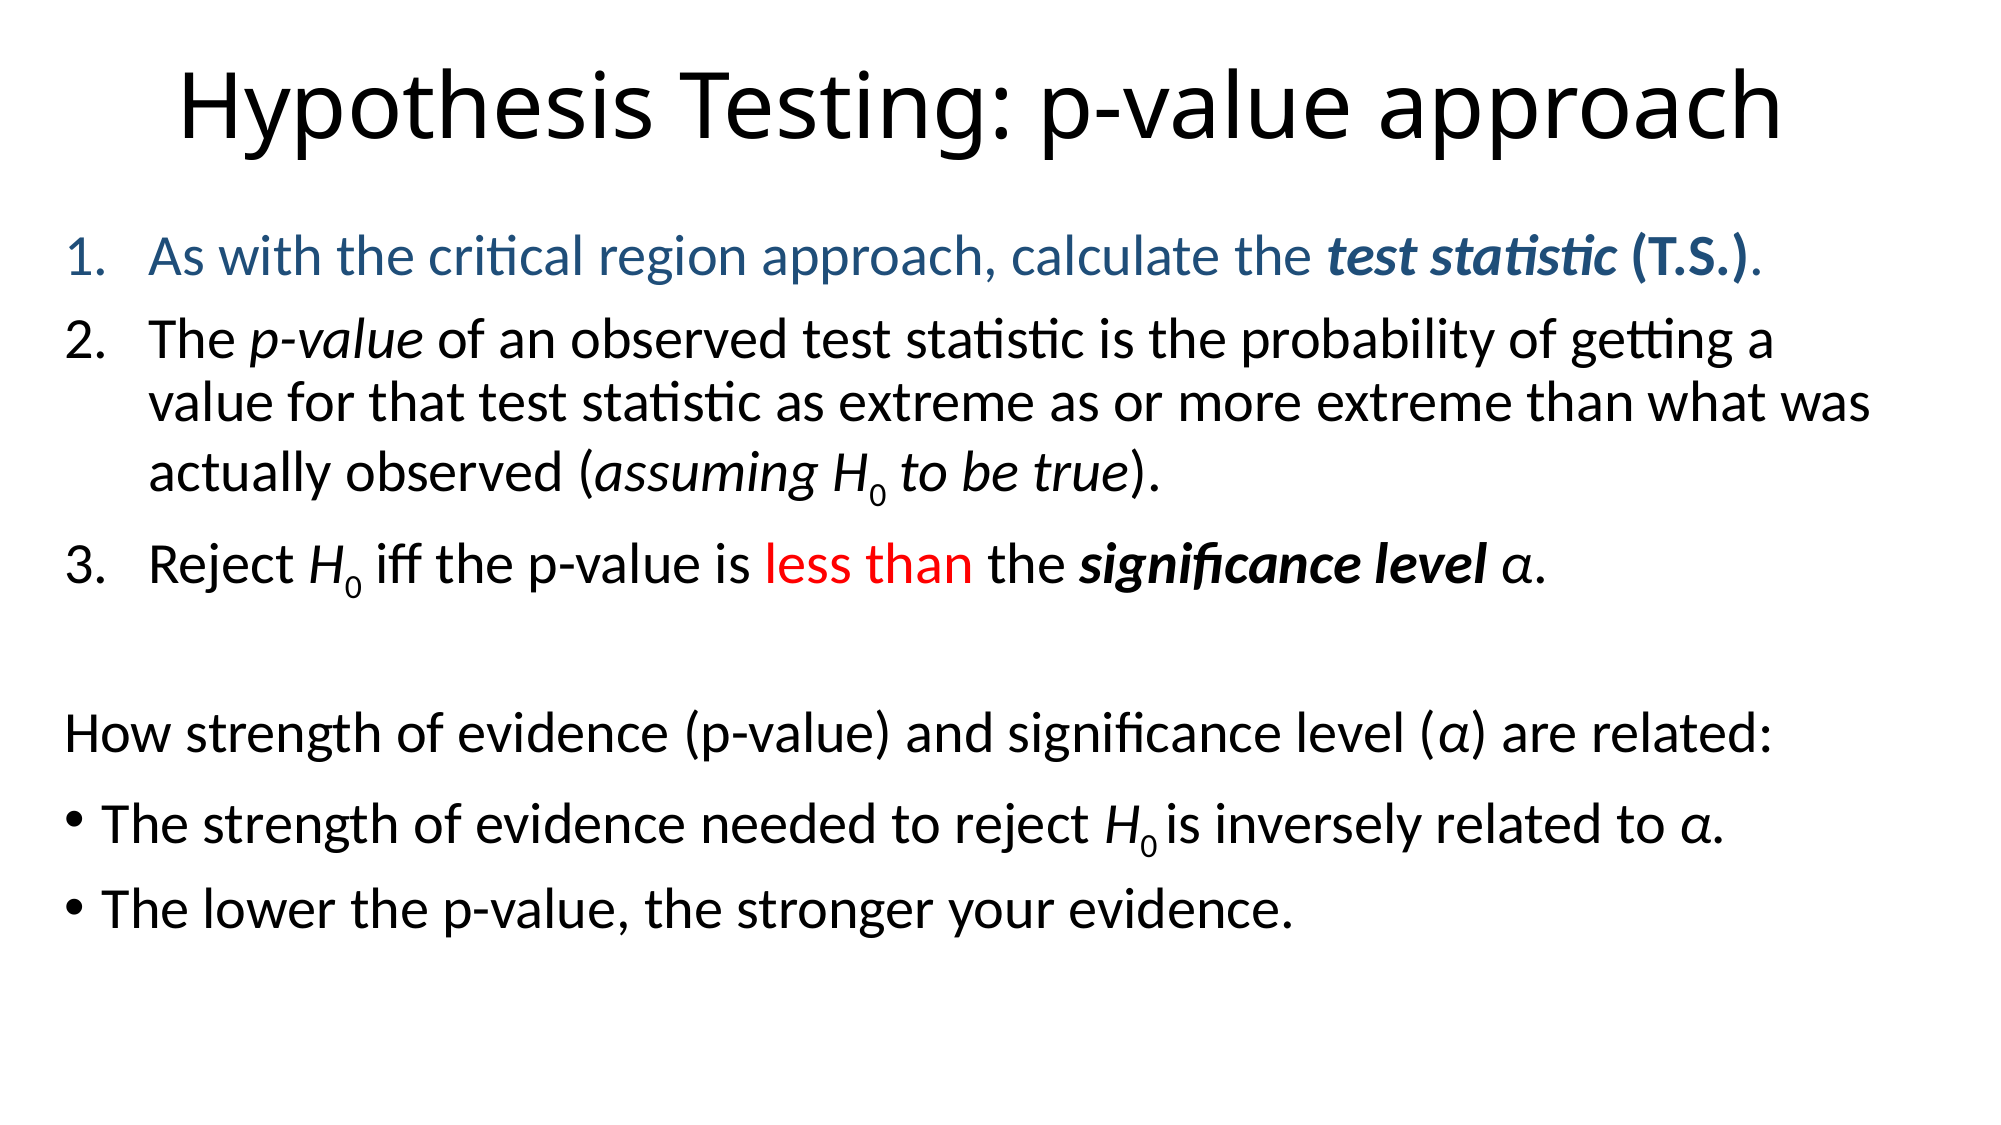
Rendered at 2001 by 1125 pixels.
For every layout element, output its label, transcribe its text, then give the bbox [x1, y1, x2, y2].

list As with the critical region approach, calculate the test statistic (T.S.). The p-value of an observed test statistic is the probability of getting a value for that test statistic as extreme as or more extreme than what was actually observed (assuming H0 to be true). Reject H0 iff the p-value is less than the significance level α. How strength of evidence (p-value) and significance level (α) are related: The strength of evidence needed to reject H0 is inversely related to α. The lower the p-value, the stronger your evidence. [49, 217, 1901, 1014]
title Hypothesis Testing: p-value approach [137, 0, 1863, 217]
